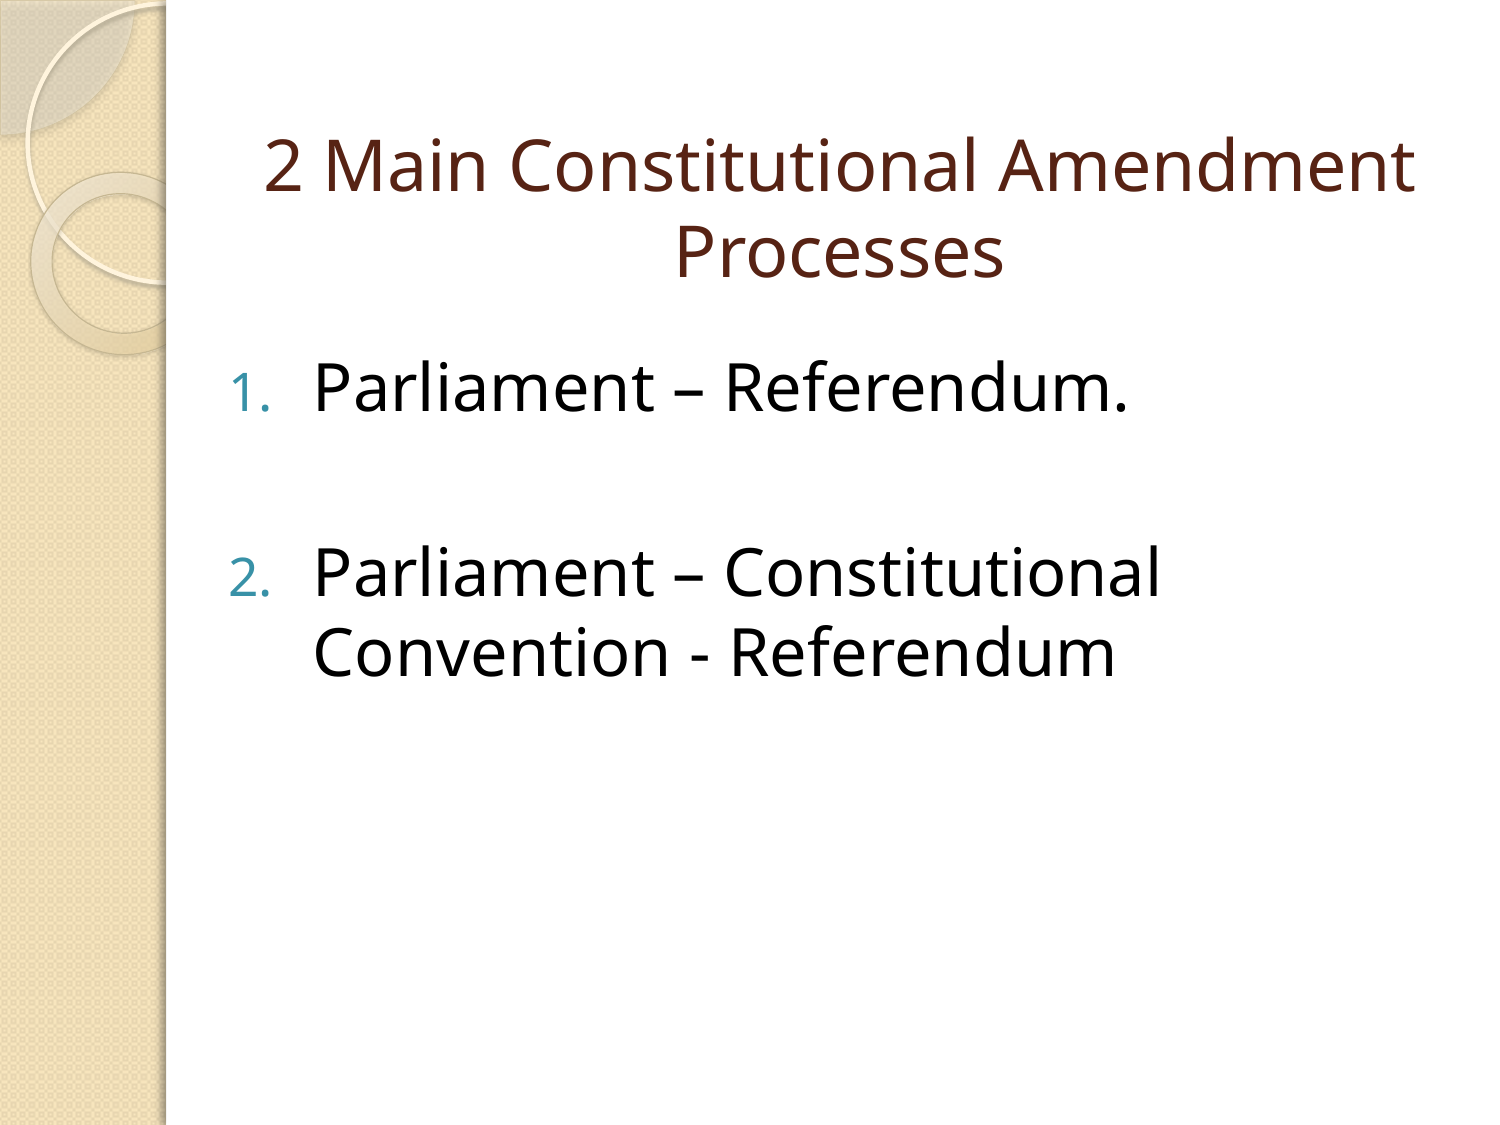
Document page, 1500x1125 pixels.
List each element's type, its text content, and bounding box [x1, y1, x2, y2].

list Parliament – Referendum. Parliament – Constitutional Convention - Referendum [200, 337, 1430, 1125]
title 2 Main Constitutional Amendment Processes [225, 112, 1455, 300]
